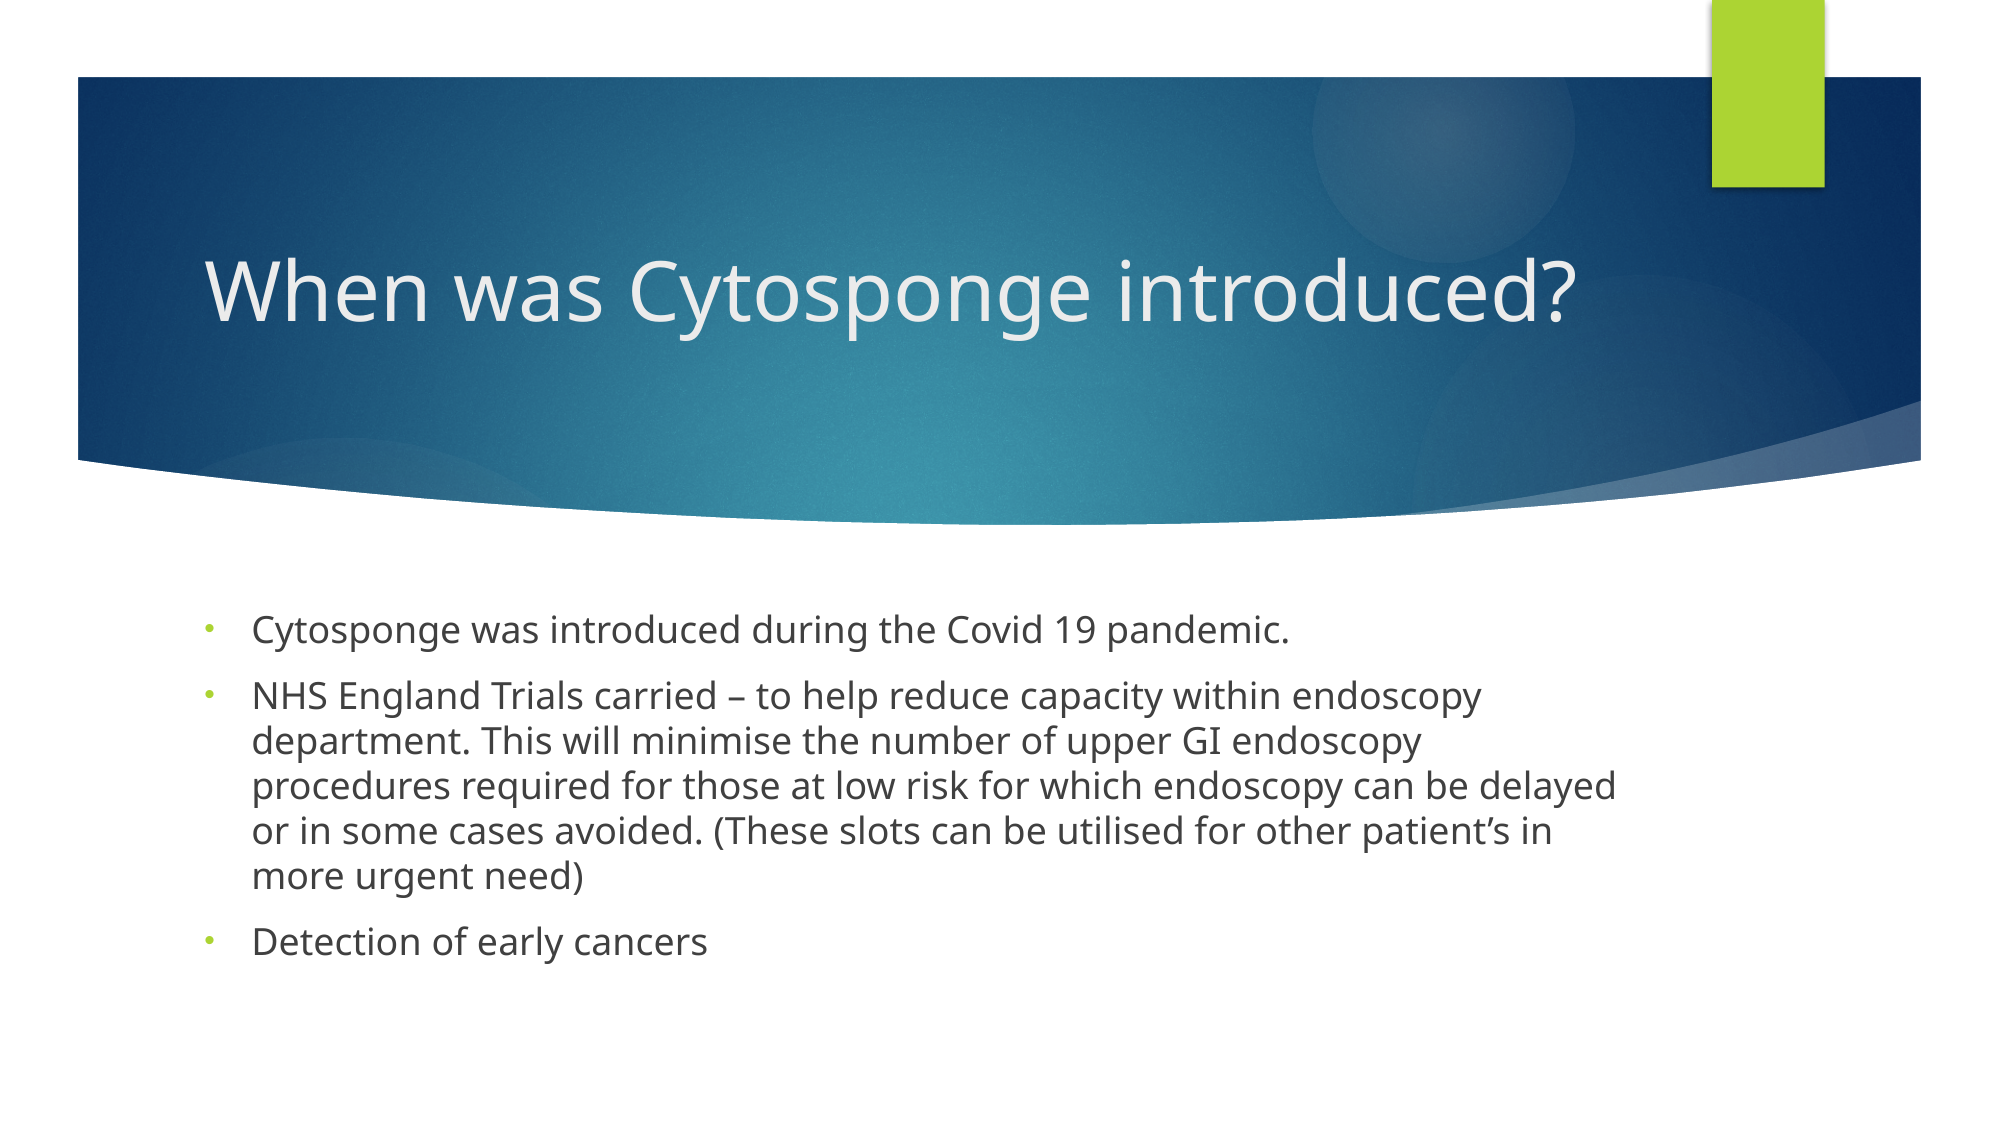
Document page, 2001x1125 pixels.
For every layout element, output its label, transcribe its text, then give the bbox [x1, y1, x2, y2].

title When was Cytosponge introduced? [189, 174, 1638, 401]
list Cytosponge was introduced during the Covid 19 pandemic. NHS England Trials carried – to help reduce capacity within endoscopy department. This will minimise the number of upper GI endoscopy procedures required for those at low risk for which endoscopy can be delayed or in some cases avoided. (These slots can be utilised for other patient’s in more urgent need) Detection of early cancers [189, 581, 1638, 988]
